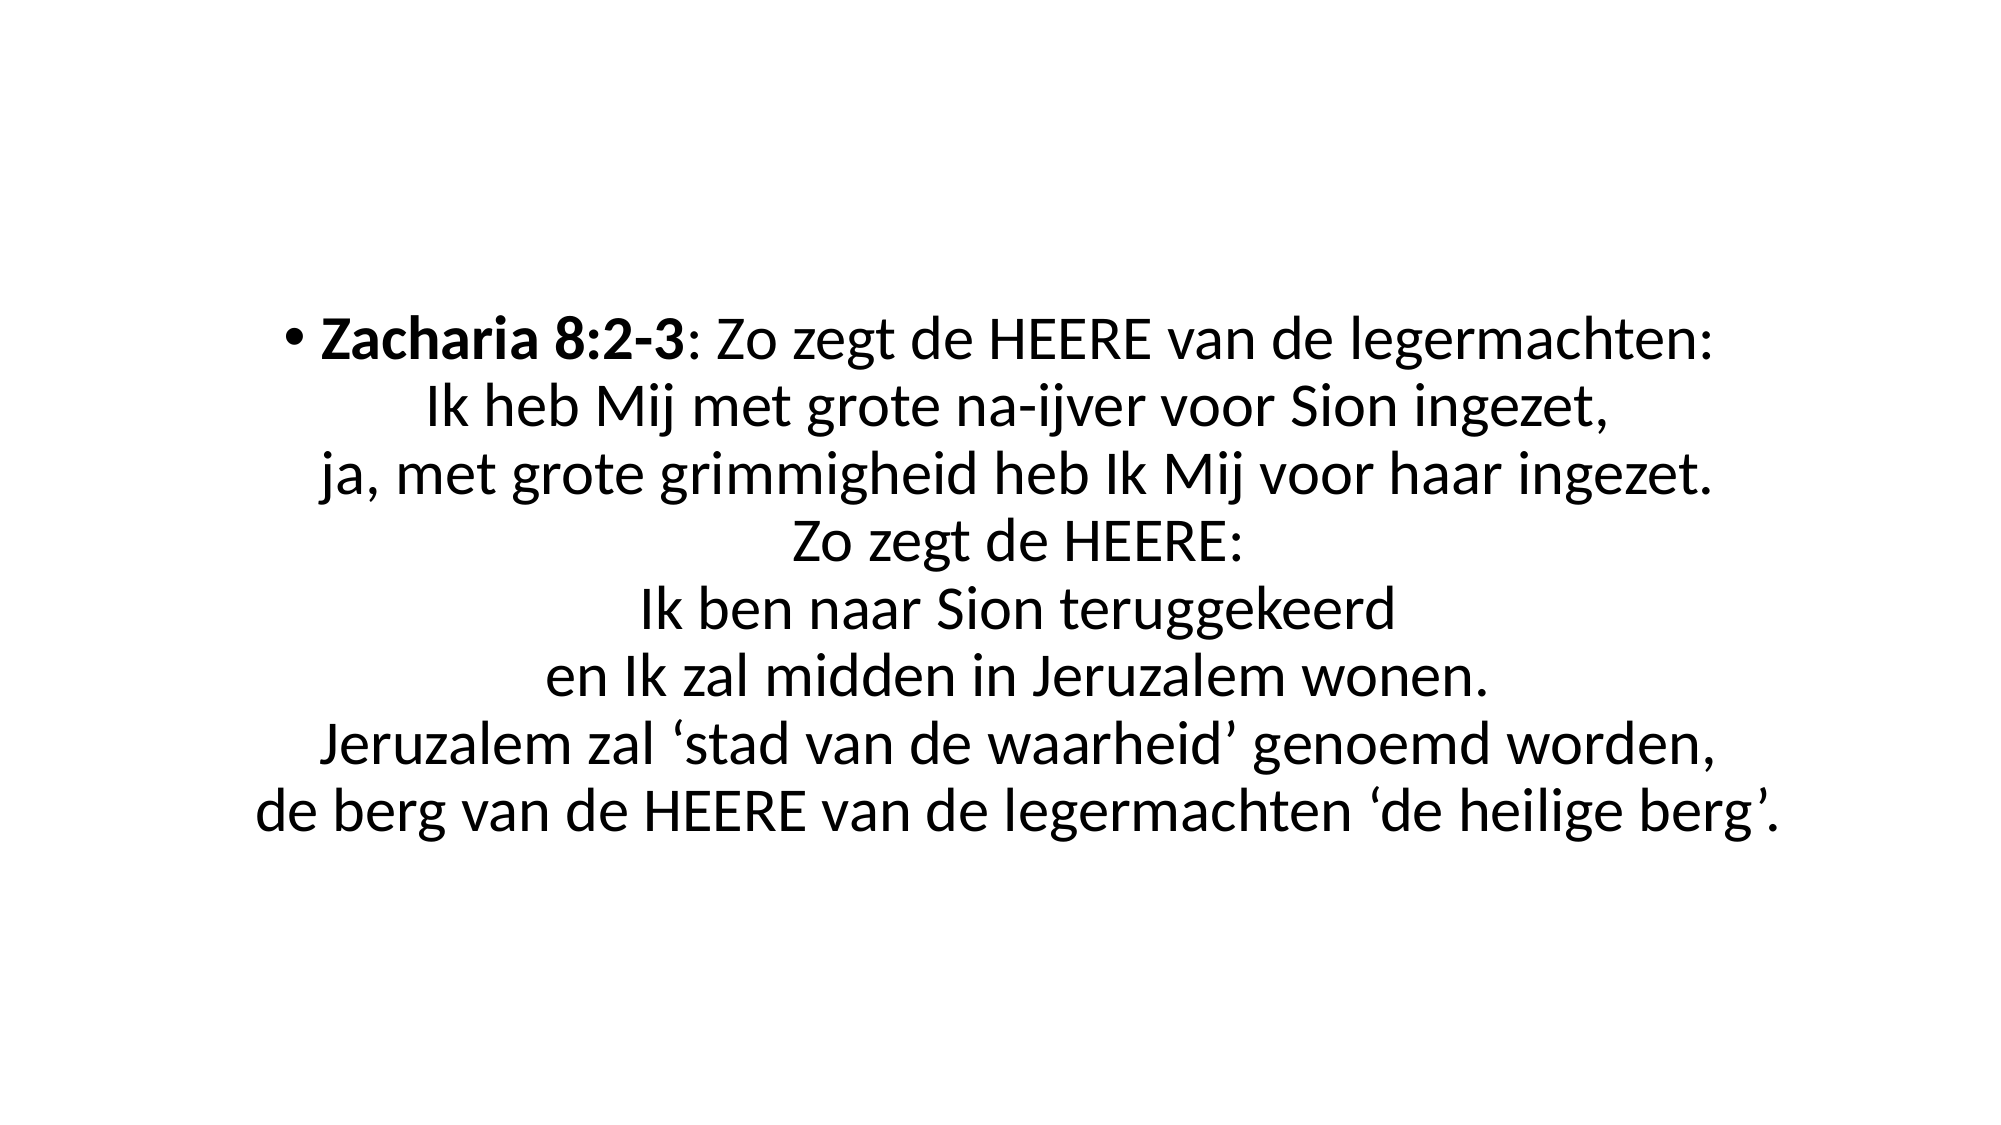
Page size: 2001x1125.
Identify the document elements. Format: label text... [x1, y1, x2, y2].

list Zacharia 8:2-3: Zo zegt de HEERE van de legermachten: Ik heb Mij met grote na-ijver voor Sion ingezet, ja, met grote grimmigheid heb Ik Mij voor haar ingezet. Zo zegt de HEERE: Ik ben naar Sion teruggekeerd en Ik zal midden in Jeruzalem wonen. Jeruzalem zal ‘stad van de waarheid’ genoemd worden, de berg van de HEERE van de legermachten ‘de heilige berg’. [0, 0, 2000, 1125]
